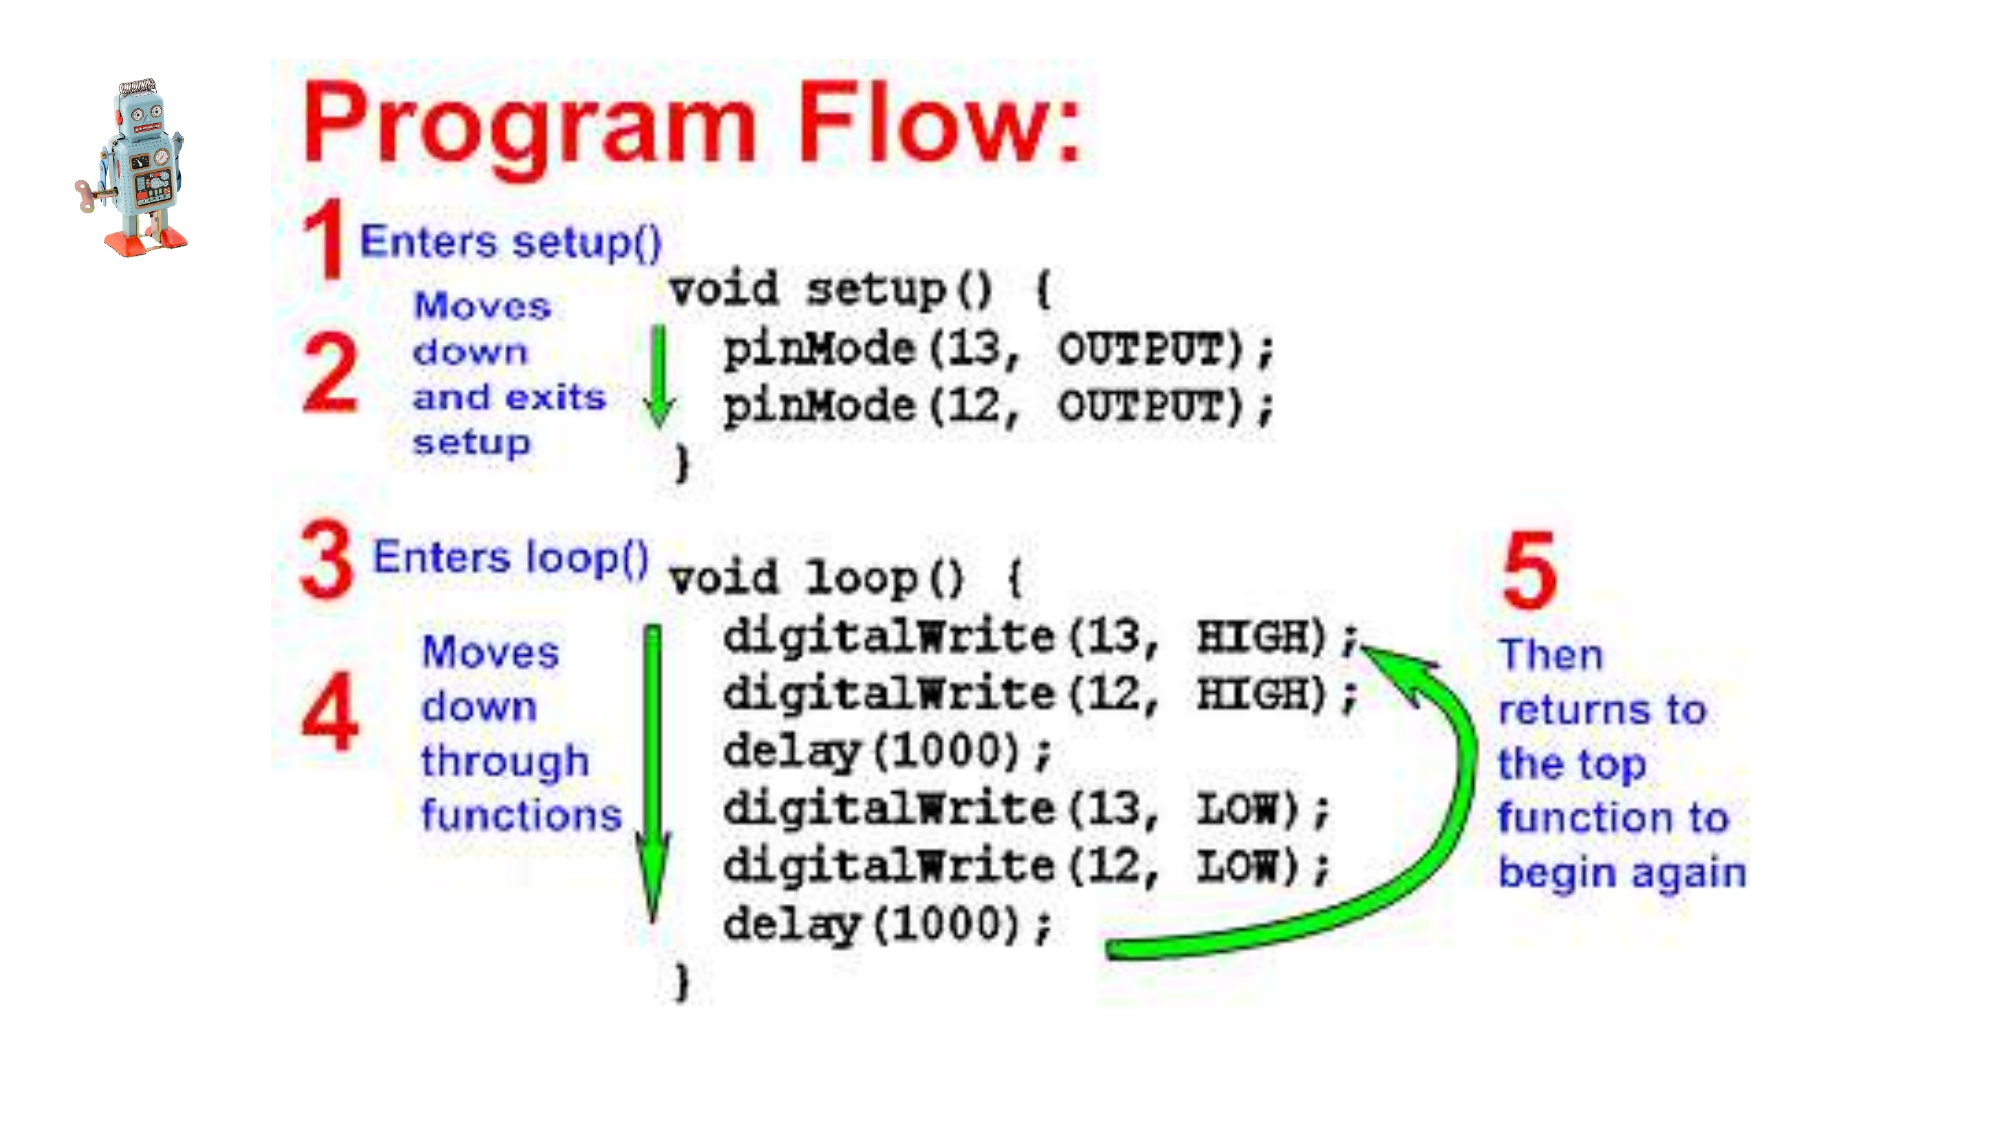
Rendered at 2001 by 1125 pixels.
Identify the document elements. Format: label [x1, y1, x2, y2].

picture [271, 59, 1750, 1014]
picture [32, 63, 243, 274]
